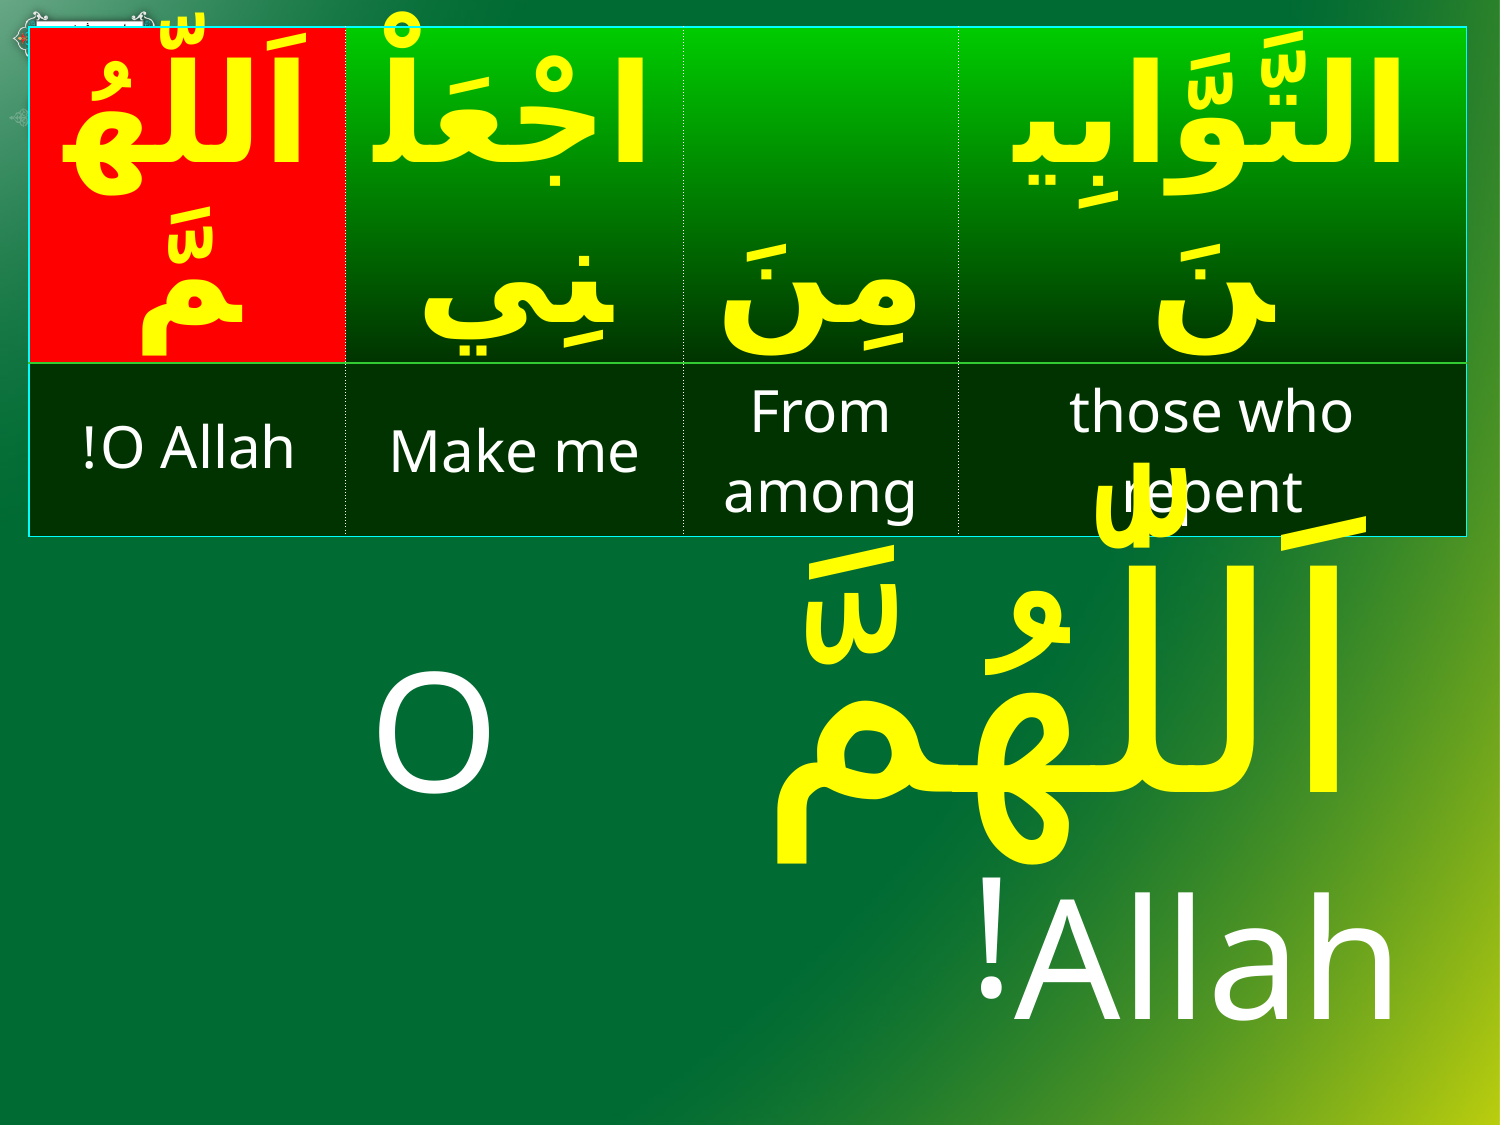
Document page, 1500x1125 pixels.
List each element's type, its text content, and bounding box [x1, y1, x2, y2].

table_header التَّوَّابِينَ [958, 28, 1466, 362]
list اَللّٰهُمَّ O Allah! [37, 487, 1476, 901]
table_cell those who repent [958, 364, 1466, 487]
table_cell O Allah! [30, 364, 346, 536]
table_header اَللّهُمَّ [30, 28, 346, 362]
picture [0, 0, 1500, 1125]
table_cell From among [683, 364, 958, 487]
table_header مِنَ [683, 28, 958, 362]
table_cell Make me [346, 364, 683, 487]
table_header اجْعَلْنِي [346, 28, 683, 362]
